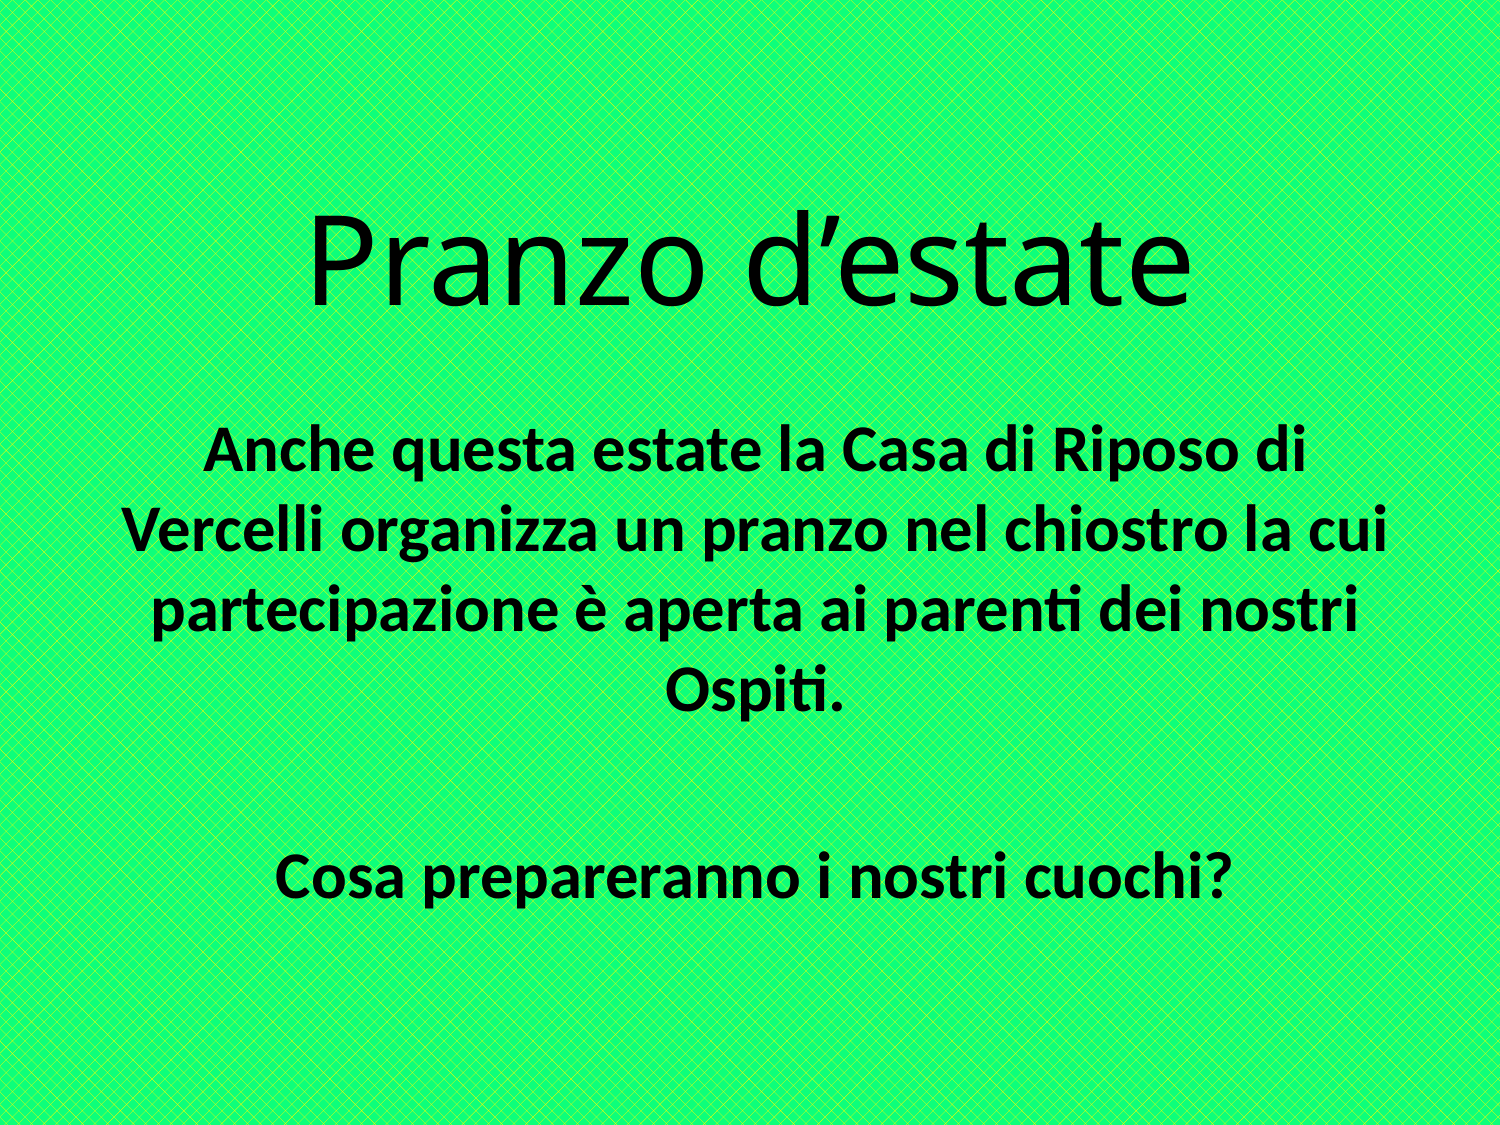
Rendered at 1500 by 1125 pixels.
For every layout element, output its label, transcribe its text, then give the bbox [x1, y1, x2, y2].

subtitle Anche questa estate la Casa di Riposo di Vercelli organizza un pranzo nel chiostro la cui partecipazione è aperta ai parenti dei nostri Ospiti. Cosa prepareranno i nostri cuochi? [100, 397, 1412, 925]
title Pranzo d’estate [112, 78, 1388, 397]
